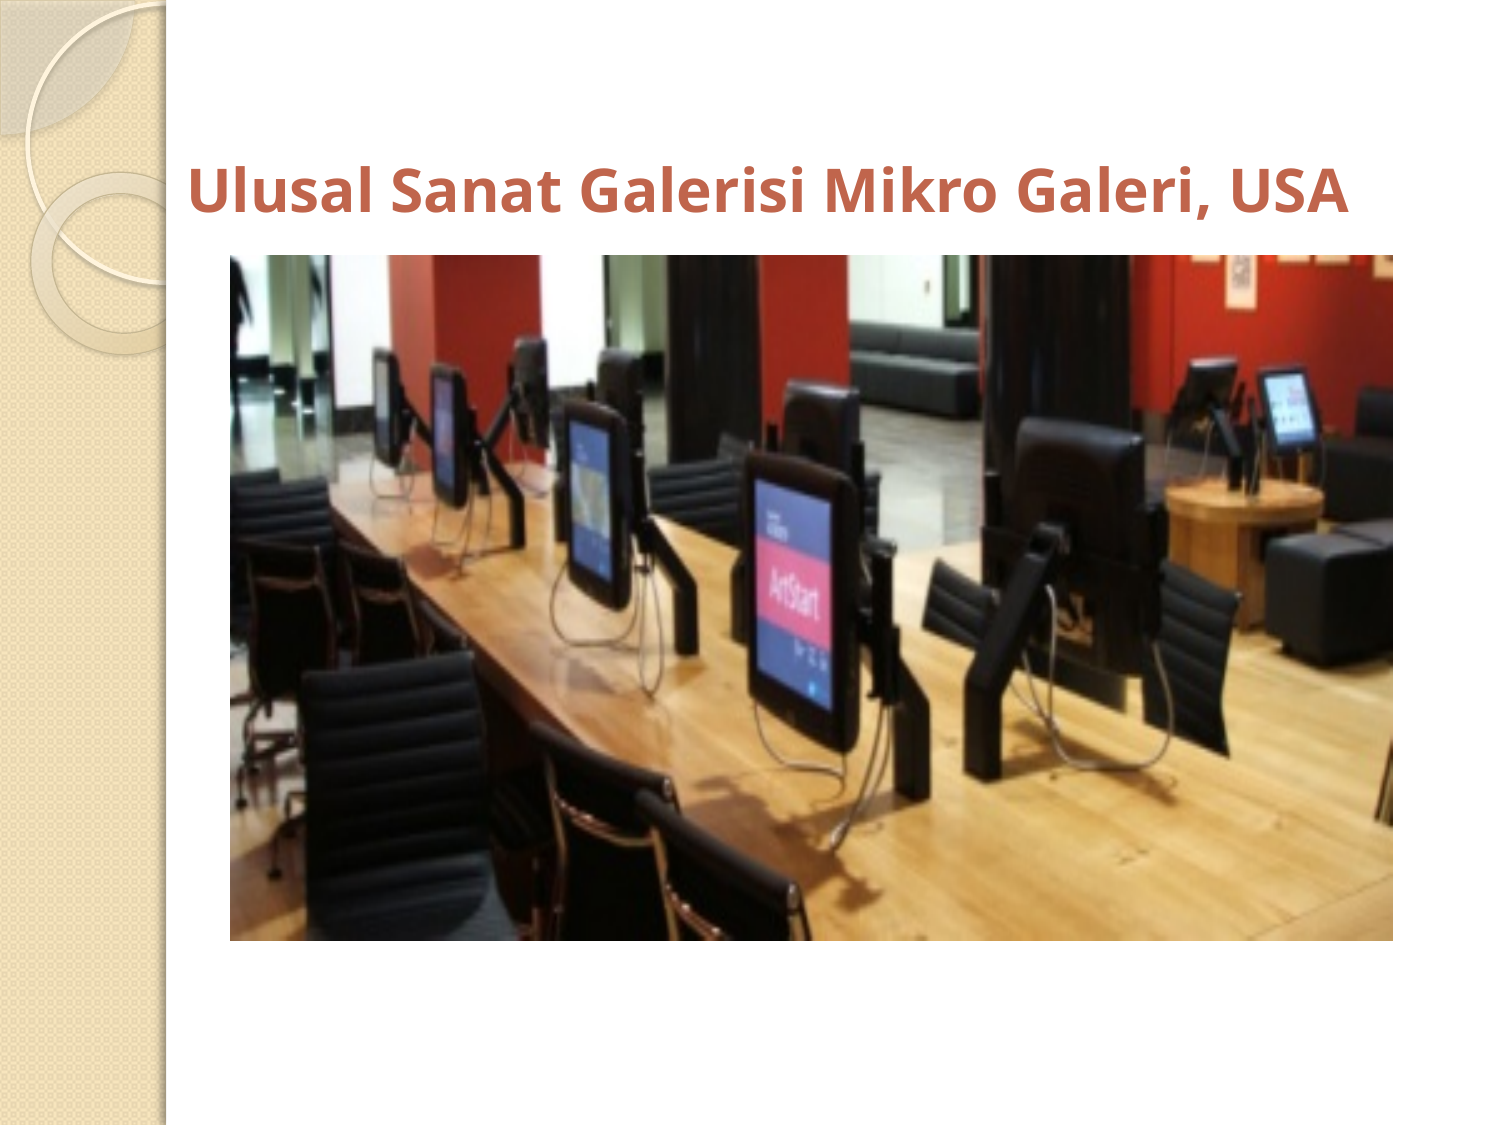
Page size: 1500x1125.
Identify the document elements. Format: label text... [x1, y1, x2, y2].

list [229, 255, 1393, 941]
title Ulusal Sanat Galerisi Mikro Galeri, USA [171, 125, 1422, 251]
